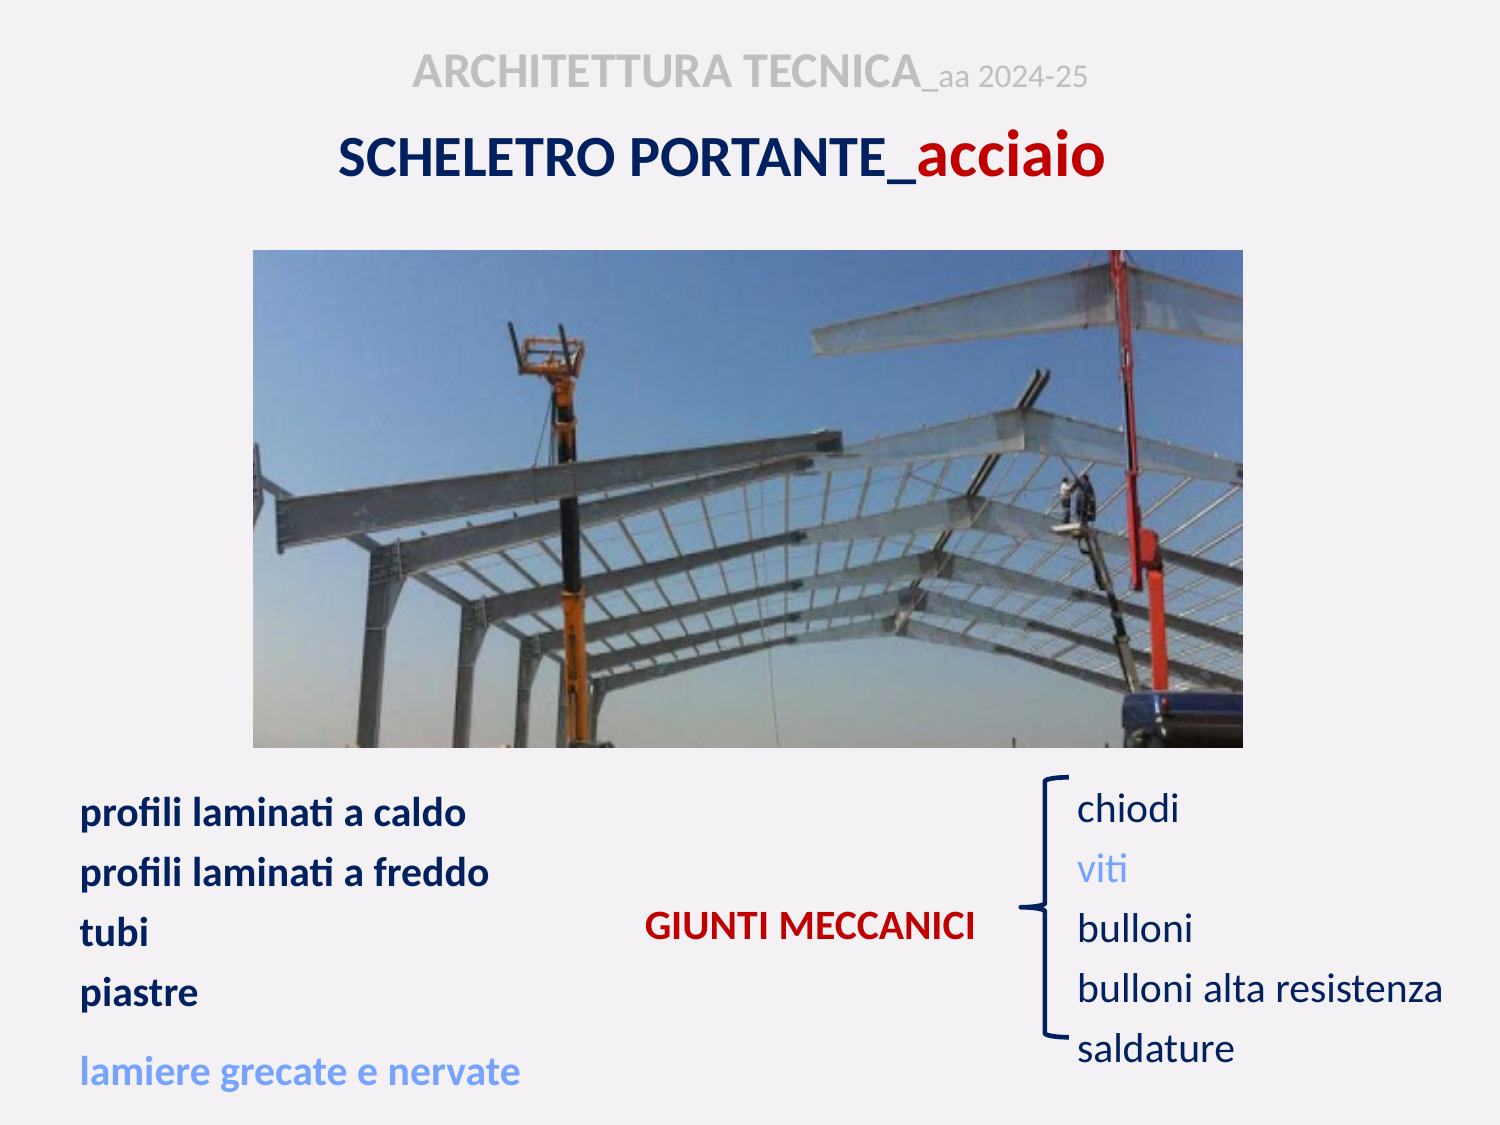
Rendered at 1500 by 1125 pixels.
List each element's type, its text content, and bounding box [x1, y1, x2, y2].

text_box chiodi viti bulloni bulloni alta resistenza saldature [1062, 763, 1500, 1078]
text_box GIUNTI MECCANICI [629, 865, 1020, 956]
text_box profili laminati a caldo profili laminati a freddo tubi piastre [64, 767, 632, 1023]
text_box ARCHITETTURA TECNICA_aa 2024-25 [188, 0, 1314, 144]
text_box SCHELETRO PORTANTE_acciaio [0, 102, 1450, 197]
picture [253, 250, 1243, 748]
text_box lamiere grecate e nervate [64, 1025, 1081, 1101]
text_box [1020, 776, 1069, 1039]
